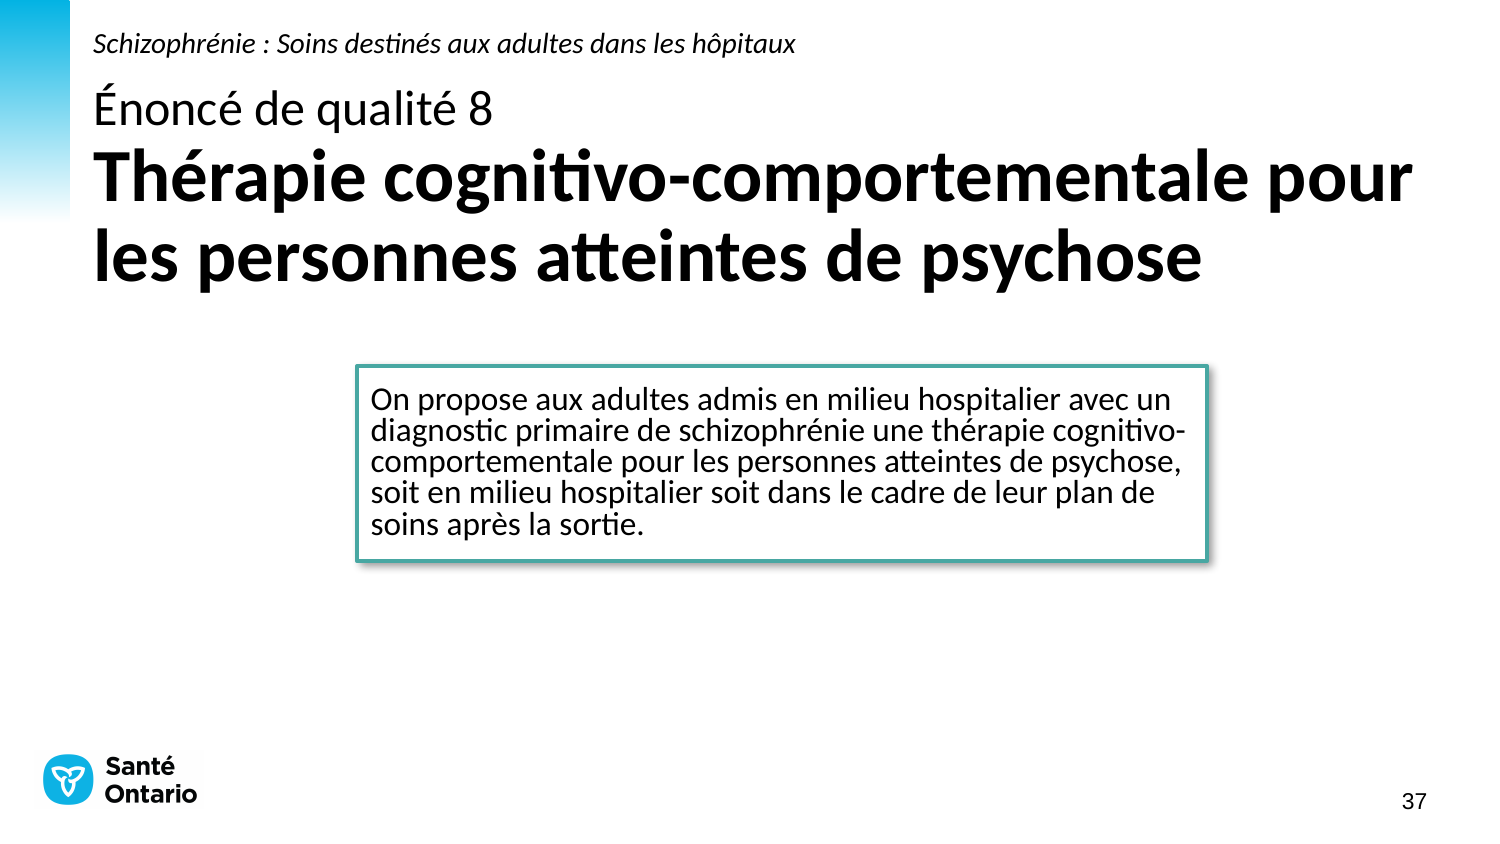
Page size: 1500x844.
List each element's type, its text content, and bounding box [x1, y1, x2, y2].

picture [34, 750, 204, 809]
text_box Schizophrénie : Soins destinés aux adultes dans les hôpitaux [78, 15, 829, 68]
text_box On propose aux adultes admis en milieu hospitalier avec un diagnostic primaire de schizophrénie une thérapie cognitivo-comportementale pour les personnes atteintes de psychose, soit en milieu hospitalier soit dans le cadre de leur plan de soins après la sortie. [357, 366, 1207, 562]
title Énoncé de qualité 8 Thérapie cognitivo-comportementale pour les personnes atteintes de psychose [78, 74, 1486, 219]
